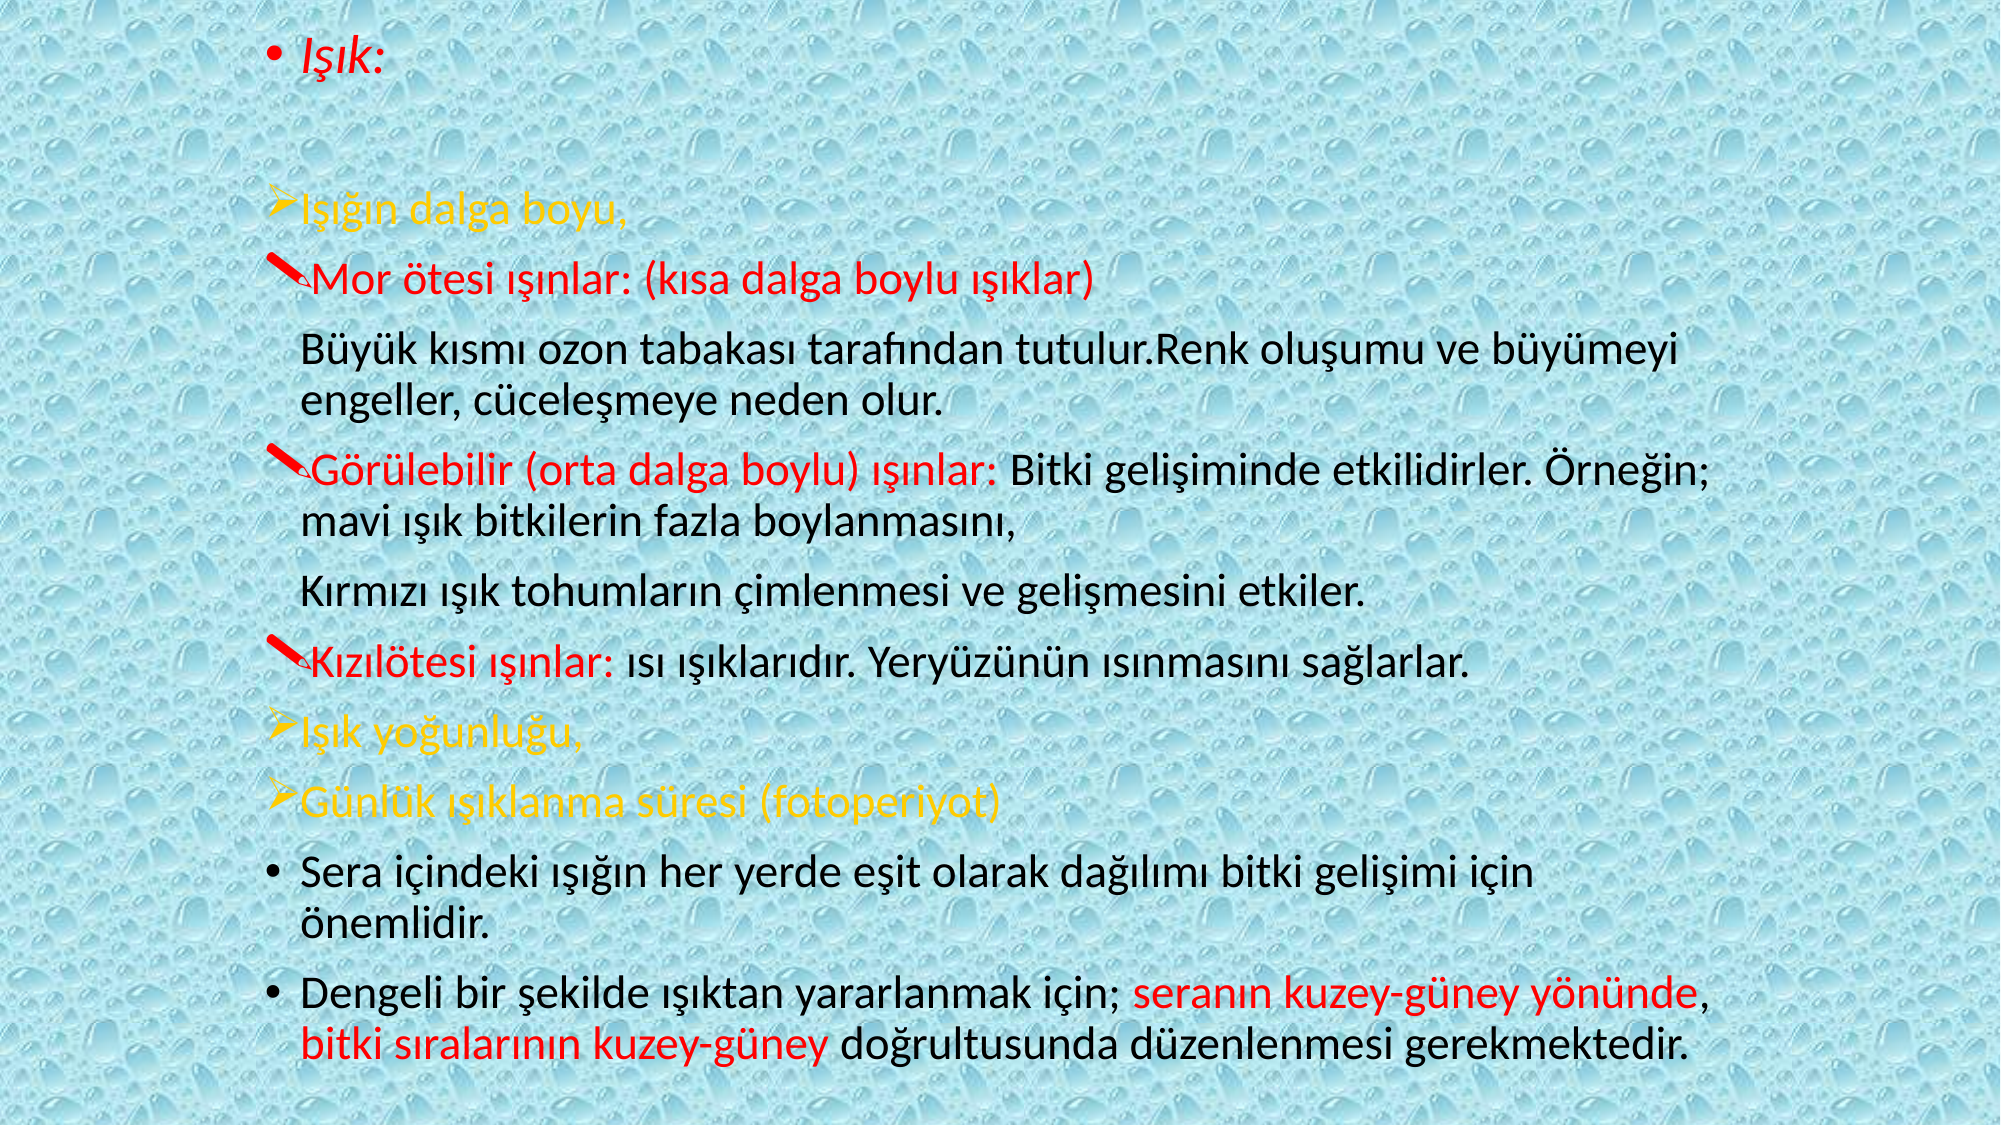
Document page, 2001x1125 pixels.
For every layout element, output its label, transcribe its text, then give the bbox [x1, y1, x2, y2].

list Işık: Işığın dalga boyu, Mor ötesi ışınlar: (kısa dalga boylu ışıklar) Büyük kısmı ozon tabakası tarafından tutulur.Renk oluşumu ve büyümeyi engeller, cüceleşmeye neden olur. Görülebilir (orta dalga boylu) ışınlar: Bitki gelişiminde etkilidirler. Örneğin; mavi ışık bitkilerin fazla boylanmasını, Kırmızı ışık tohumların çimlenmesi ve gelişmesini etkiler. Kızılötesi ışınlar: ısı ışıklarıdır. Yeryüzünün ısınmasını sağlarlar. Işık yoğunluğu, Günlük ışıklanma süresi (fotoperiyot) Sera içindeki ışığın her yerde eşit olarak dağılımı bitki gelişimi için önemlidir. Dengeli bir şekilde ışıktan yararlanmak için; seranın kuzey-güney yönünde, bitki sıralarının kuzey-güney doğrultusunda düzenlenmesi gerekmektedir. [249, 19, 1750, 1125]
picture [0, 0, 2001, 1125]
